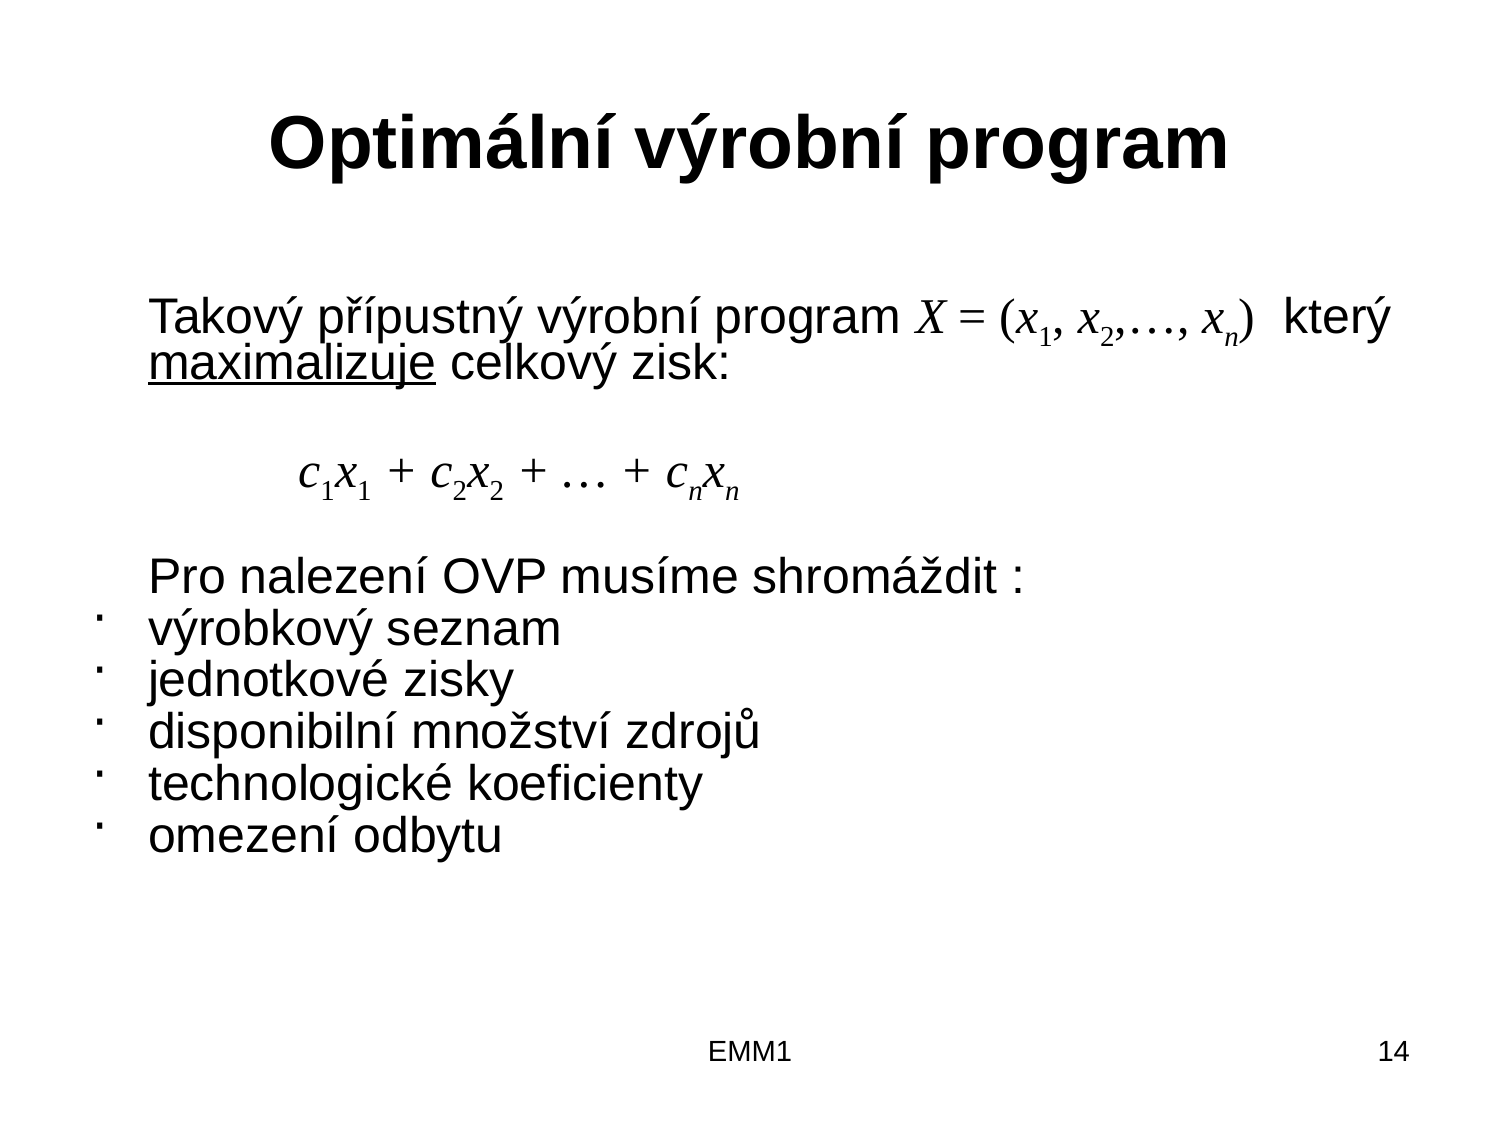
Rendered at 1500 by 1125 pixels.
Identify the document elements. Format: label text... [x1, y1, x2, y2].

footer EMM1 [512, 1024, 988, 1103]
list Takový přípustný výrobní program X = (x1, x2,…, xn) který maximalizuje celkový zisk: c1x1 + c2x2 + … + cnxn Pro nalezení OVP musíme shromáždit : výrobkový seznam jednotkové zisky disponibilní množství zdrojů technologické koeficienty omezení odbytu [76, 278, 1427, 1022]
title Optimální výrobní program [75, 45, 1425, 233]
slide_number 14 [1074, 1024, 1426, 1103]
